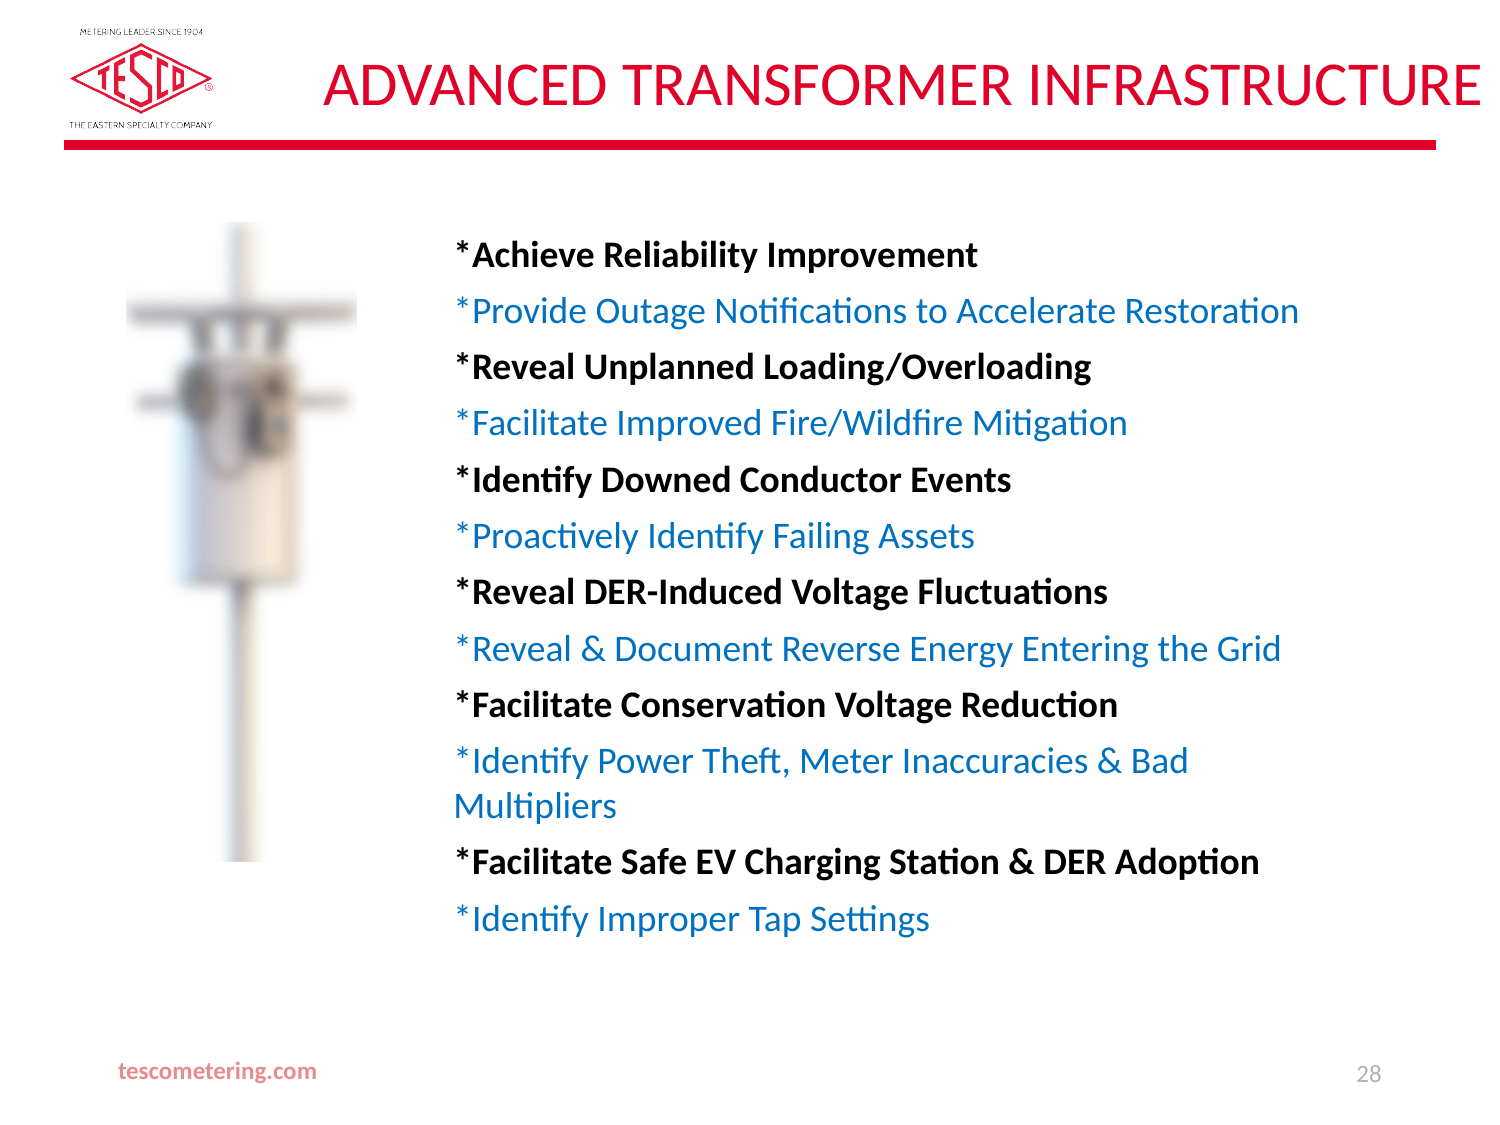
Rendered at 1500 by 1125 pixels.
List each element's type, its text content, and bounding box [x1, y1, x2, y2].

title Advanced Transformer Infrastructure [196, 25, 1500, 145]
picture [126, 222, 357, 862]
slide_number 28 [1059, 1042, 1397, 1103]
picture [69, 27, 196, 131]
footer tescometering.com [103, 1039, 610, 1100]
text_box *Achieve Reliability Improvement *Provide Outage Notifications to Accelerate Restoration *Reveal Unplanned Loading/Overloading *Facilitate Improved Fire/Wildfire Mitigation *Identify Downed Conductor Events *Proactively Identify Failing Assets *Reveal DER-Induced Voltage Fluctuations *Reveal & Document Reverse Energy Entering the Grid *Facilitate Conservation Voltage Reduction *Identify Power Theft, Meter Inaccuracies & Bad Multipliers *Facilitate Safe EV Charging Station & DER Adoption *Identify Improper Tap Settings [438, 222, 1362, 946]
